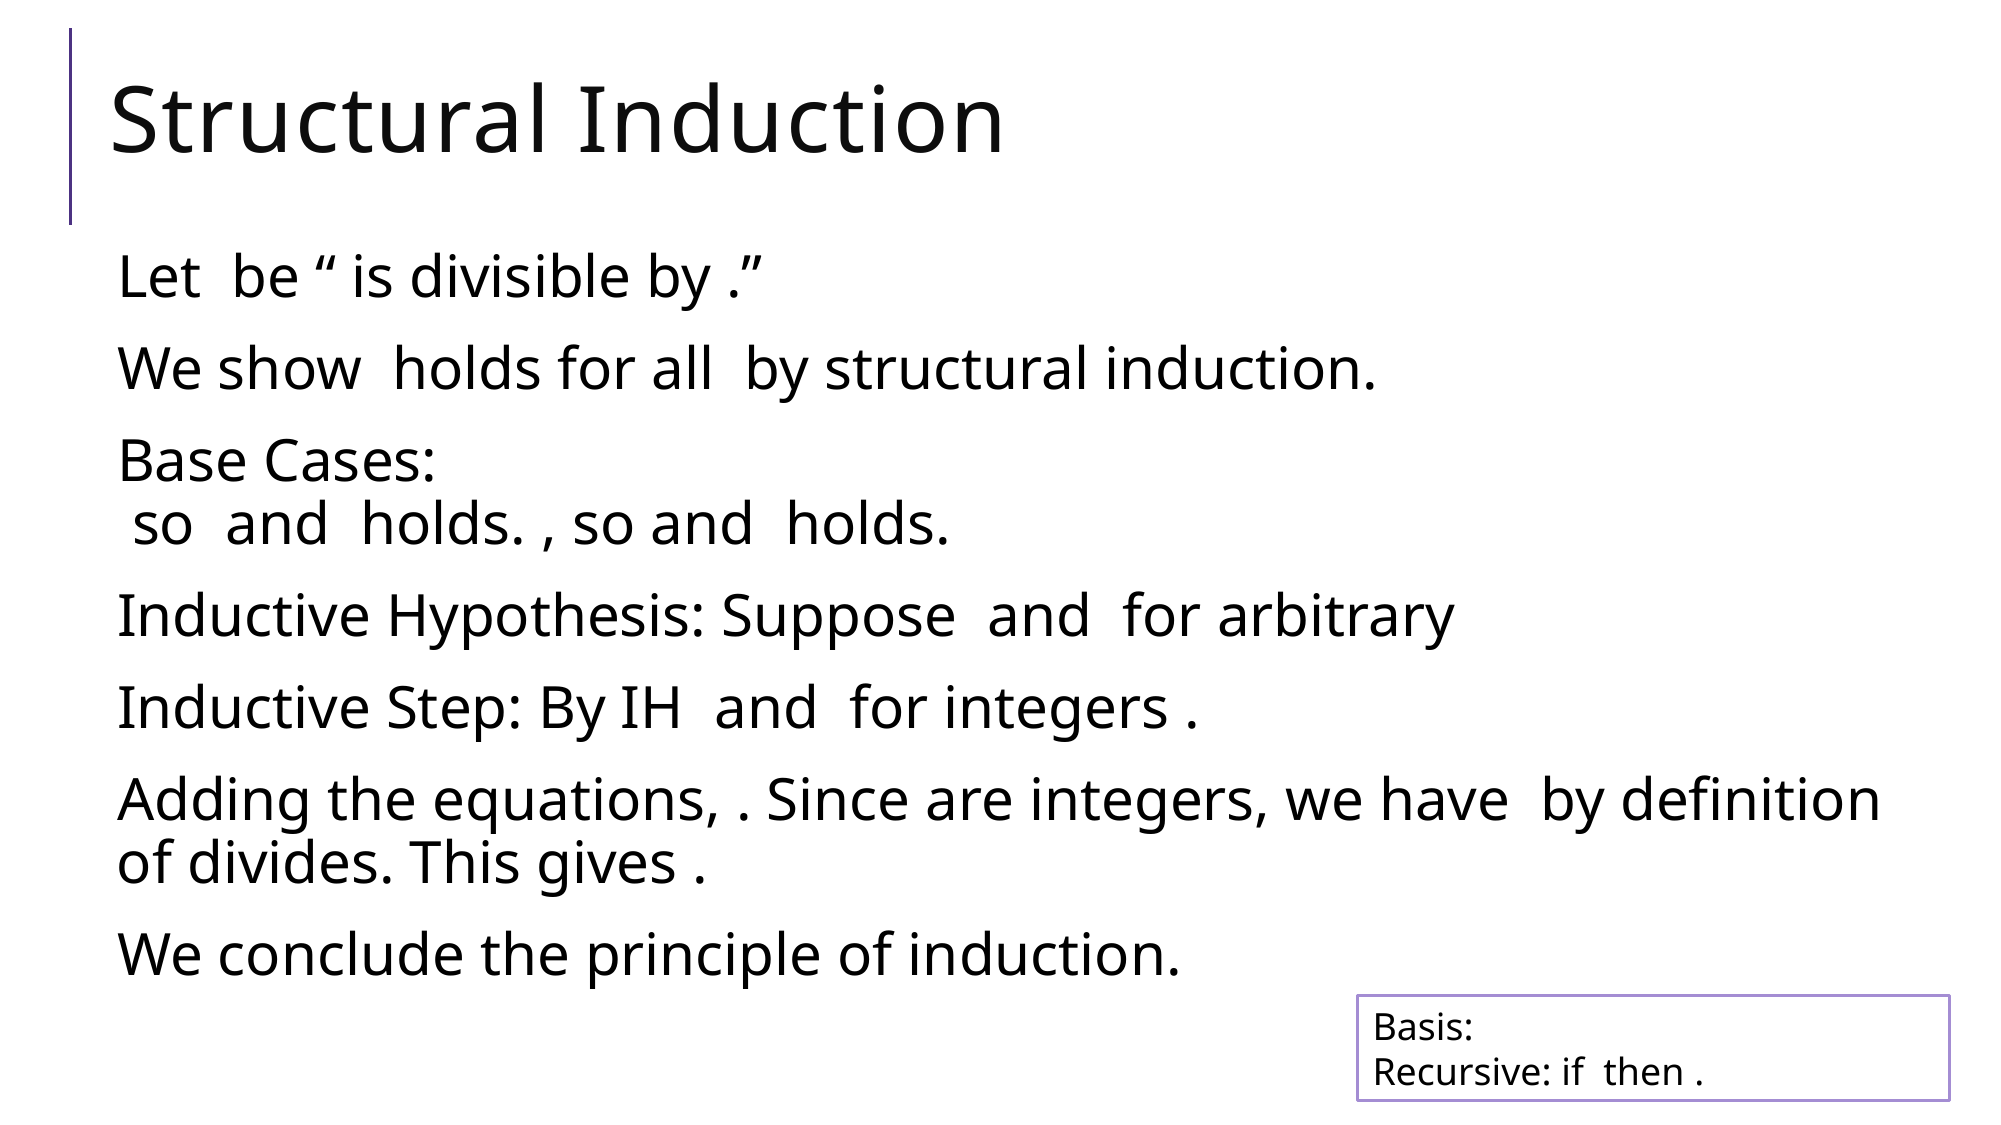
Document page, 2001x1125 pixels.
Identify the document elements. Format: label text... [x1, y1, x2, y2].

title Structural Induction [94, 43, 1930, 210]
